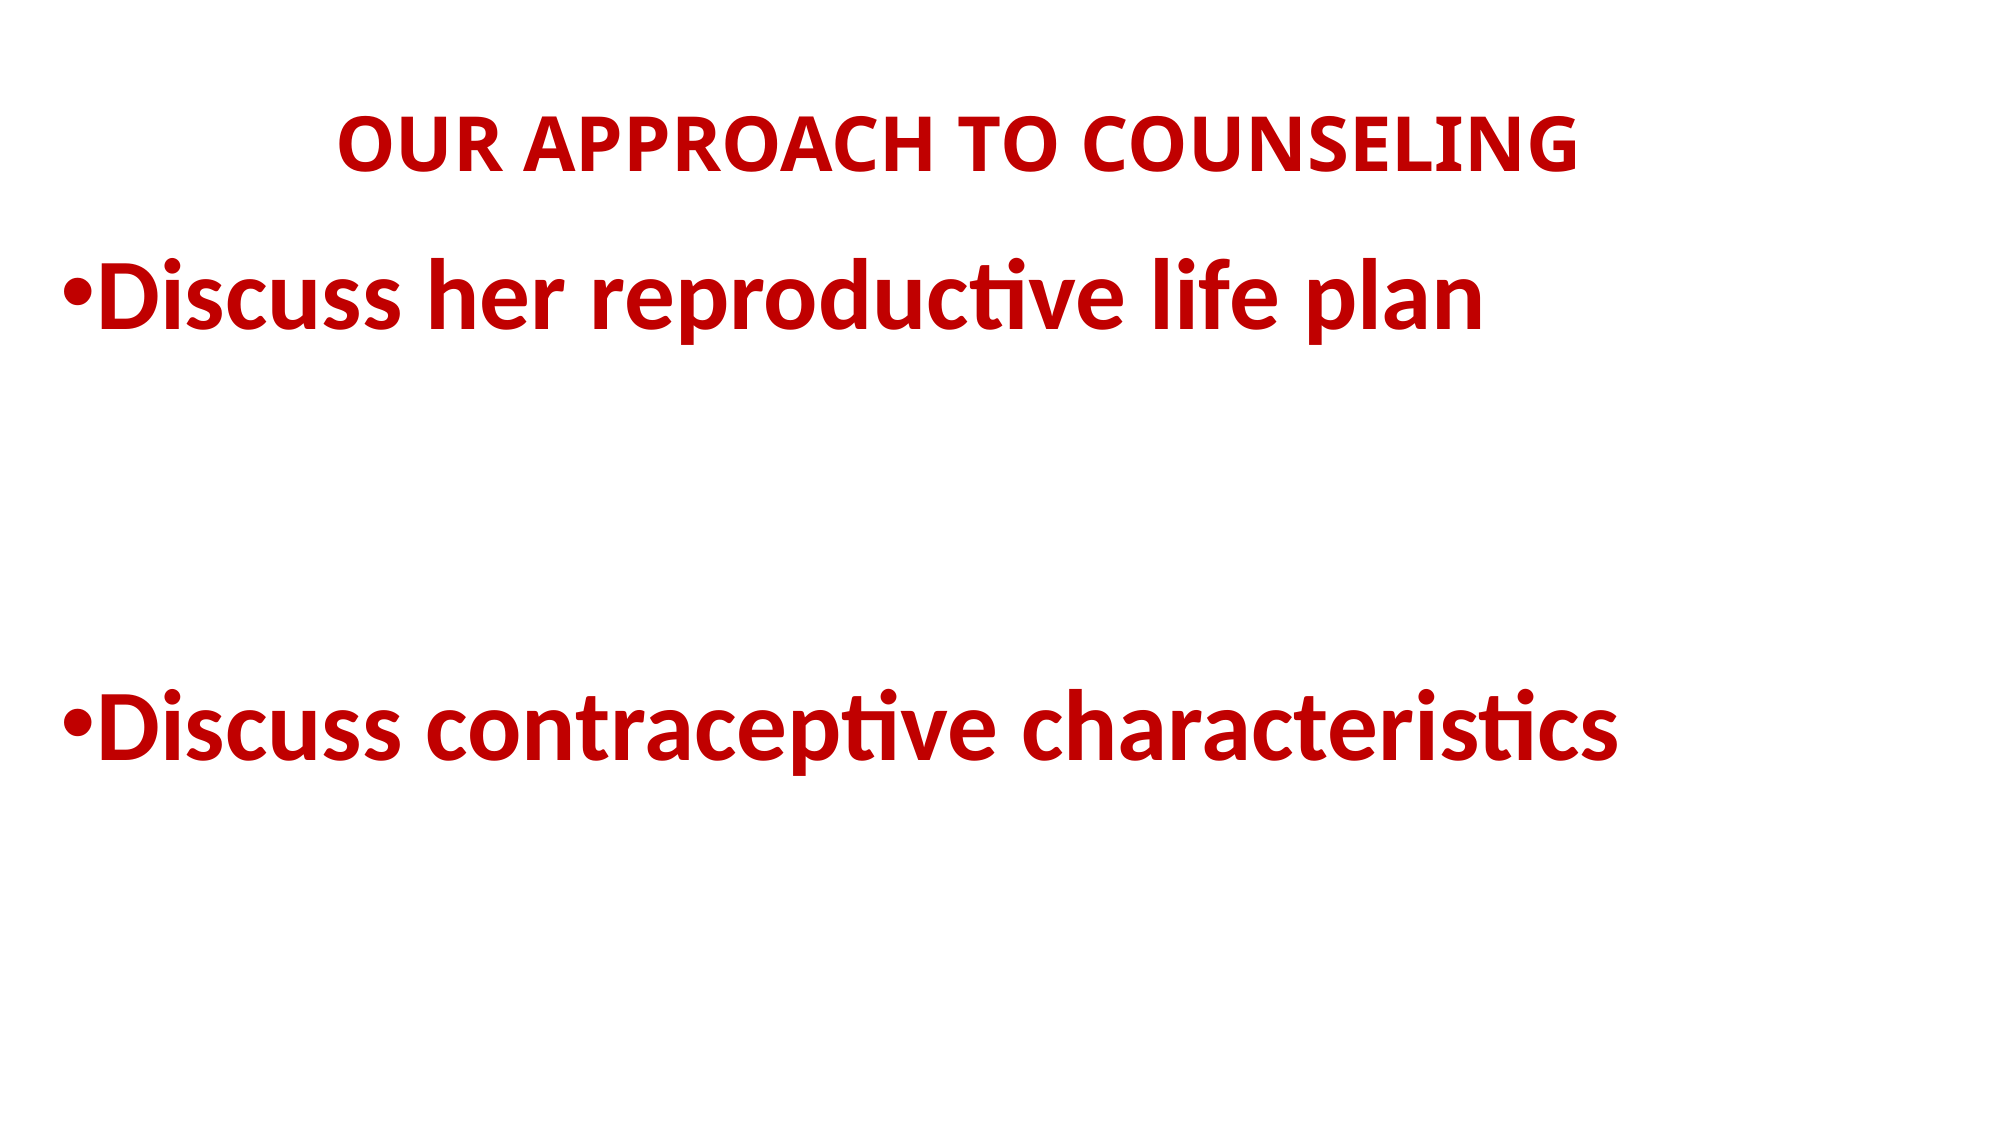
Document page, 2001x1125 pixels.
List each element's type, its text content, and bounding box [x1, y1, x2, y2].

list Discuss her reproductive life plan Discuss contraceptive characteristics [45, 234, 1771, 1042]
text_box OUR APPROACH TO COUNSELING [283, 47, 1634, 235]
